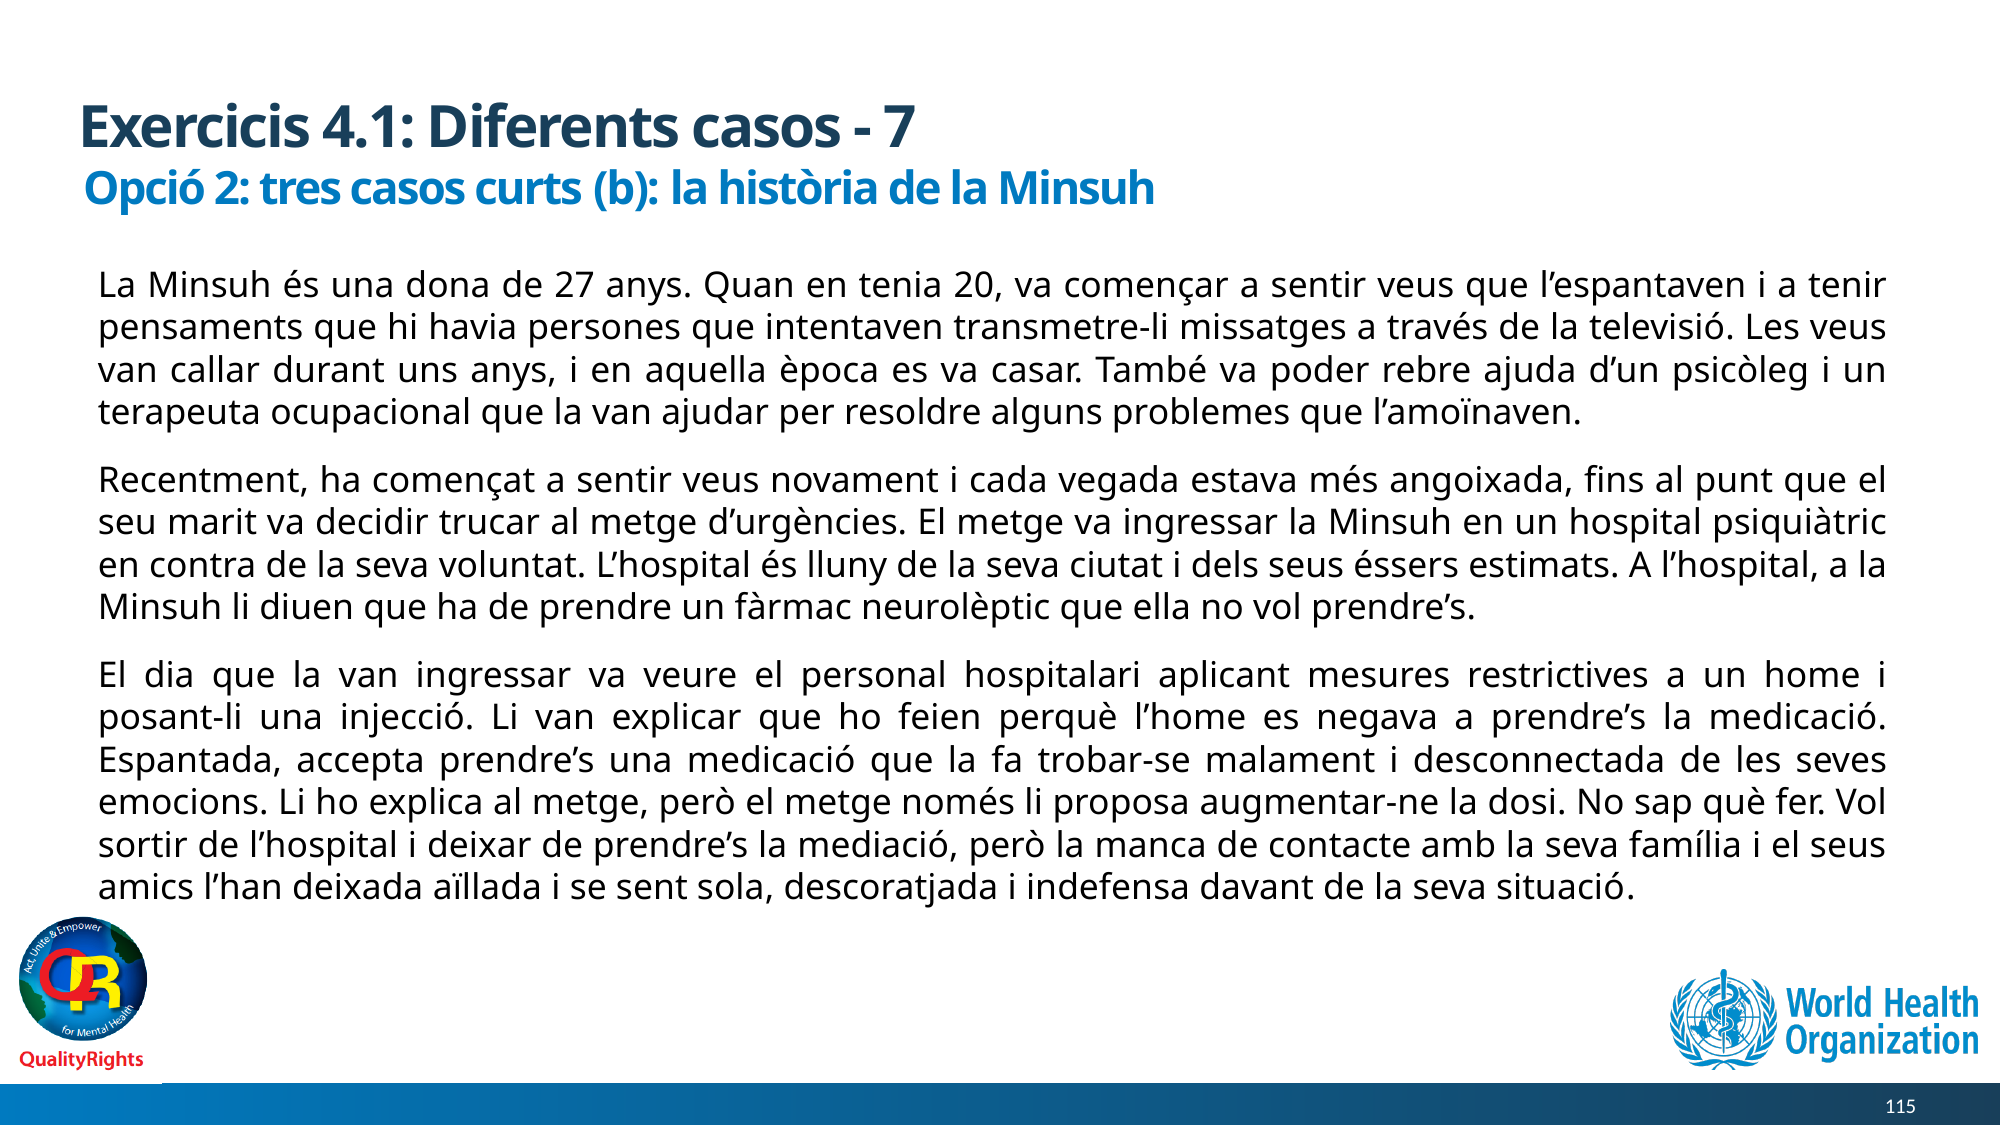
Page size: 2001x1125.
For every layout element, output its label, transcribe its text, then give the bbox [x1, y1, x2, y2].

picture [1711, 1021, 1722, 1029]
picture [1725, 1040, 1747, 1054]
picture [1860, 1000, 1865, 1013]
list La Minsuh és una dona de 27 anys. Quan en tenia 20, va començar a sentir veus que l’espantaven i a tenir pensaments que hi havia persones que intentaven transmetre-li missatges a través de la televisió. Les veus van callar durant uns anys, i en aquella època es va casar. També va poder rebre ajuda d’un psicòleg i un terapeuta ocupacional que la van ajudar per resoldre alguns problemes que l’amoïnaven. Recentment, ha començat a sentir veus novament i cada vegada estava més angoixada, fins al punt que el seu marit va decidir trucar al metge d’urgències. El metge va ingressar la Minsuh en un hospital psiquiàtric en contra de la seva voluntat. L’hospital és lluny de la seva ciutat i dels seus éssers estimats. A l’hospital, a la Minsuh li diuen que ha de prendre un fàrmac neurolèptic que ella no vol prendre’s. El dia que la van ingressar va veure el personal hospitalari aplicant mesures restrictives a un home i posant-li una injecció. Li van explicar que ho feien perquè l’home es negava a prendre’s la medicació. Espantada, accepta prendre’s una medicació que la fa trobar-se malament i desconnectada de les seves emocions. Li ho explica al metge, però el metge només li proposa augmentar-ne la dosi. No sap què fer. Vol sortir de l’hospital i deixar de prendre’s la mediació, però la manca de contacte amb la seva família i el seus amics l’han deixada aïllada i se sent sola, descoratjada i indefensa davant de la seva situació. [83, 254, 1904, 994]
list Opció 2: tres casos curts (b): la història de la Minsuh [83, 155, 1917, 215]
picture [1670, 1029, 1716, 1070]
picture [1730, 969, 1978, 1070]
picture [1678, 1024, 1682, 1034]
picture [1716, 1064, 1731, 1070]
picture [1670, 994, 1677, 1011]
picture [0, 899, 162, 1084]
picture [1682, 994, 1766, 1060]
title Exercicis 4.1: Diferents casos - 7 [63, 83, 1671, 154]
